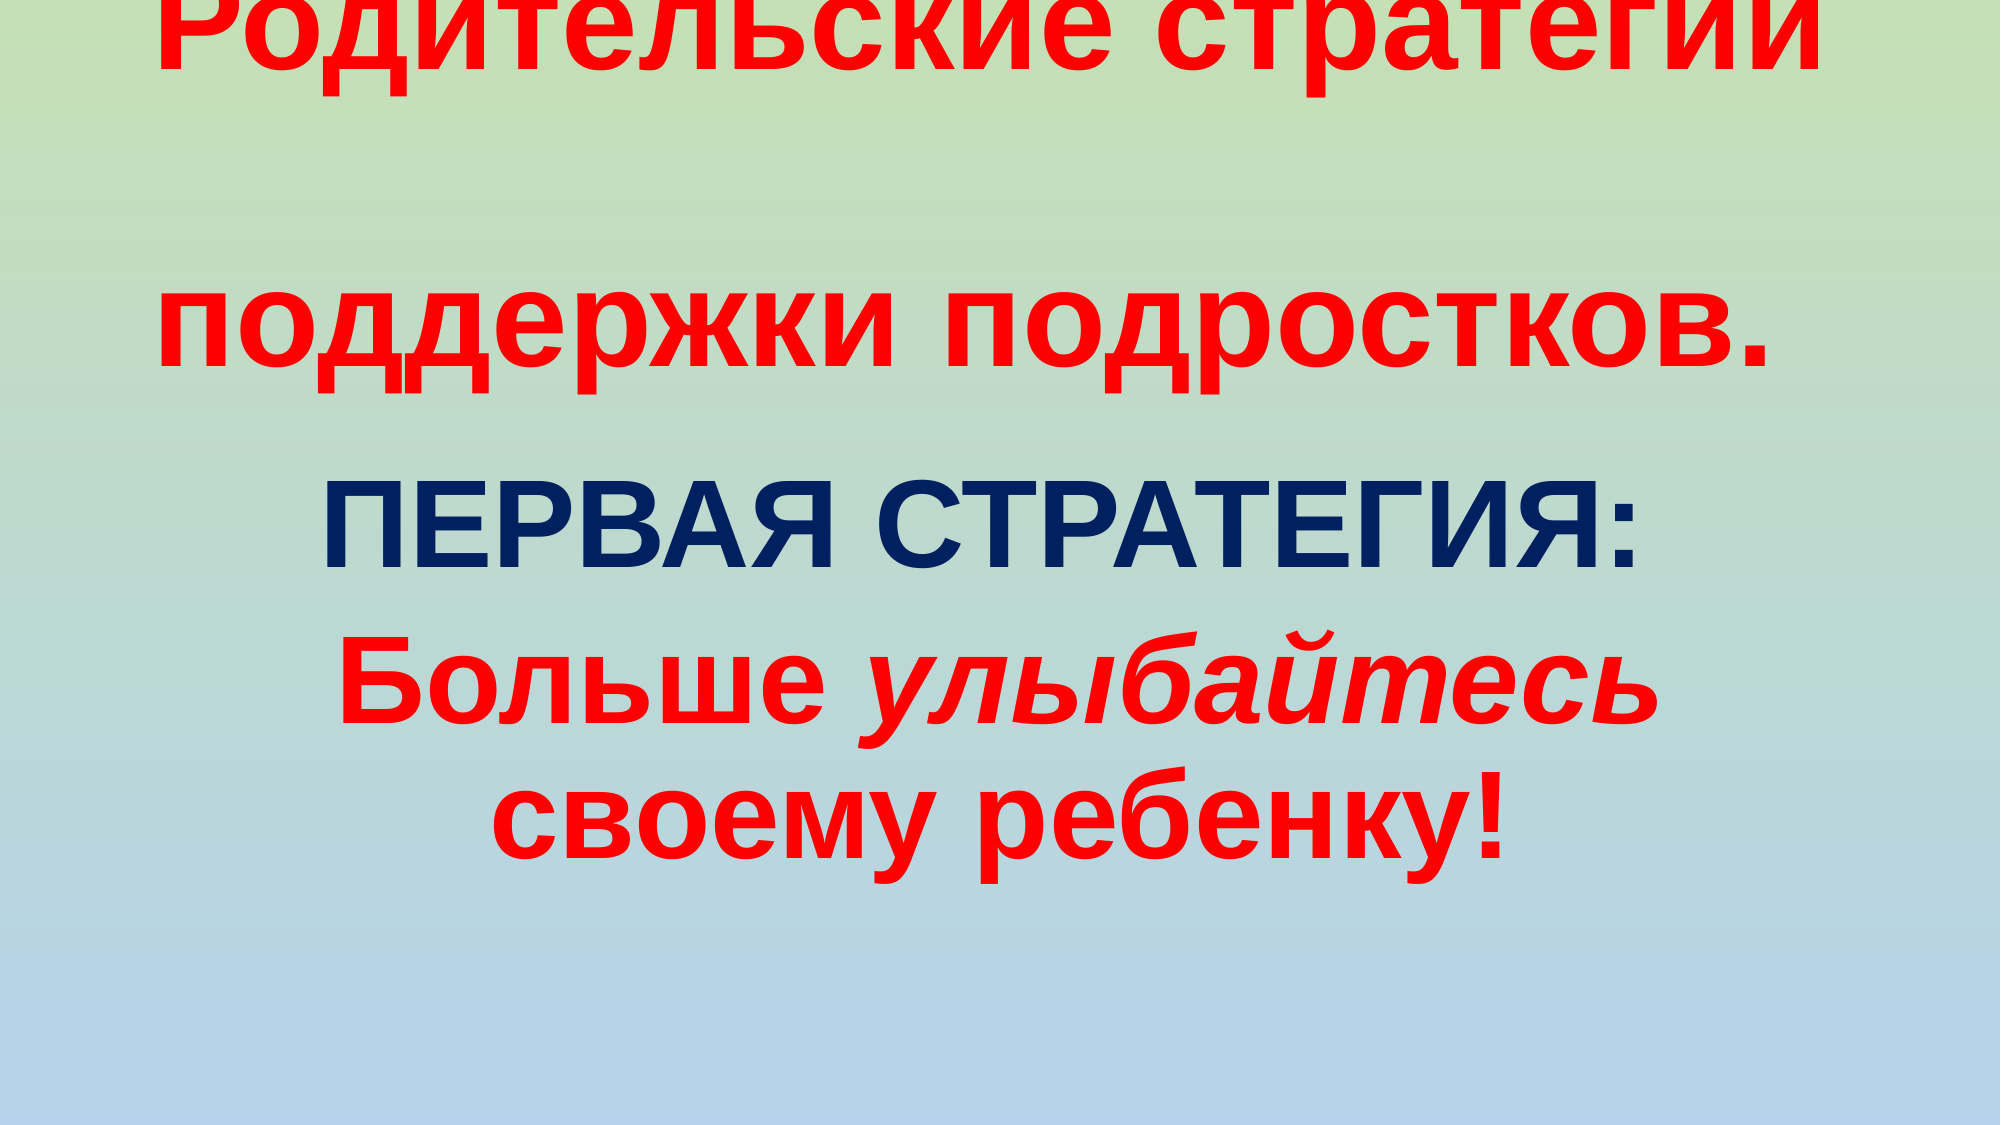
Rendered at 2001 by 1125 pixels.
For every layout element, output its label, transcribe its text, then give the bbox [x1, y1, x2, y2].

title Родительские стратегии поддержки подростков. [137, 59, 1863, 452]
list ПЕРВАЯ СТРАТЕГИЯ: Больше улыбайтесь своему ребенку! [137, 452, 1863, 1014]
